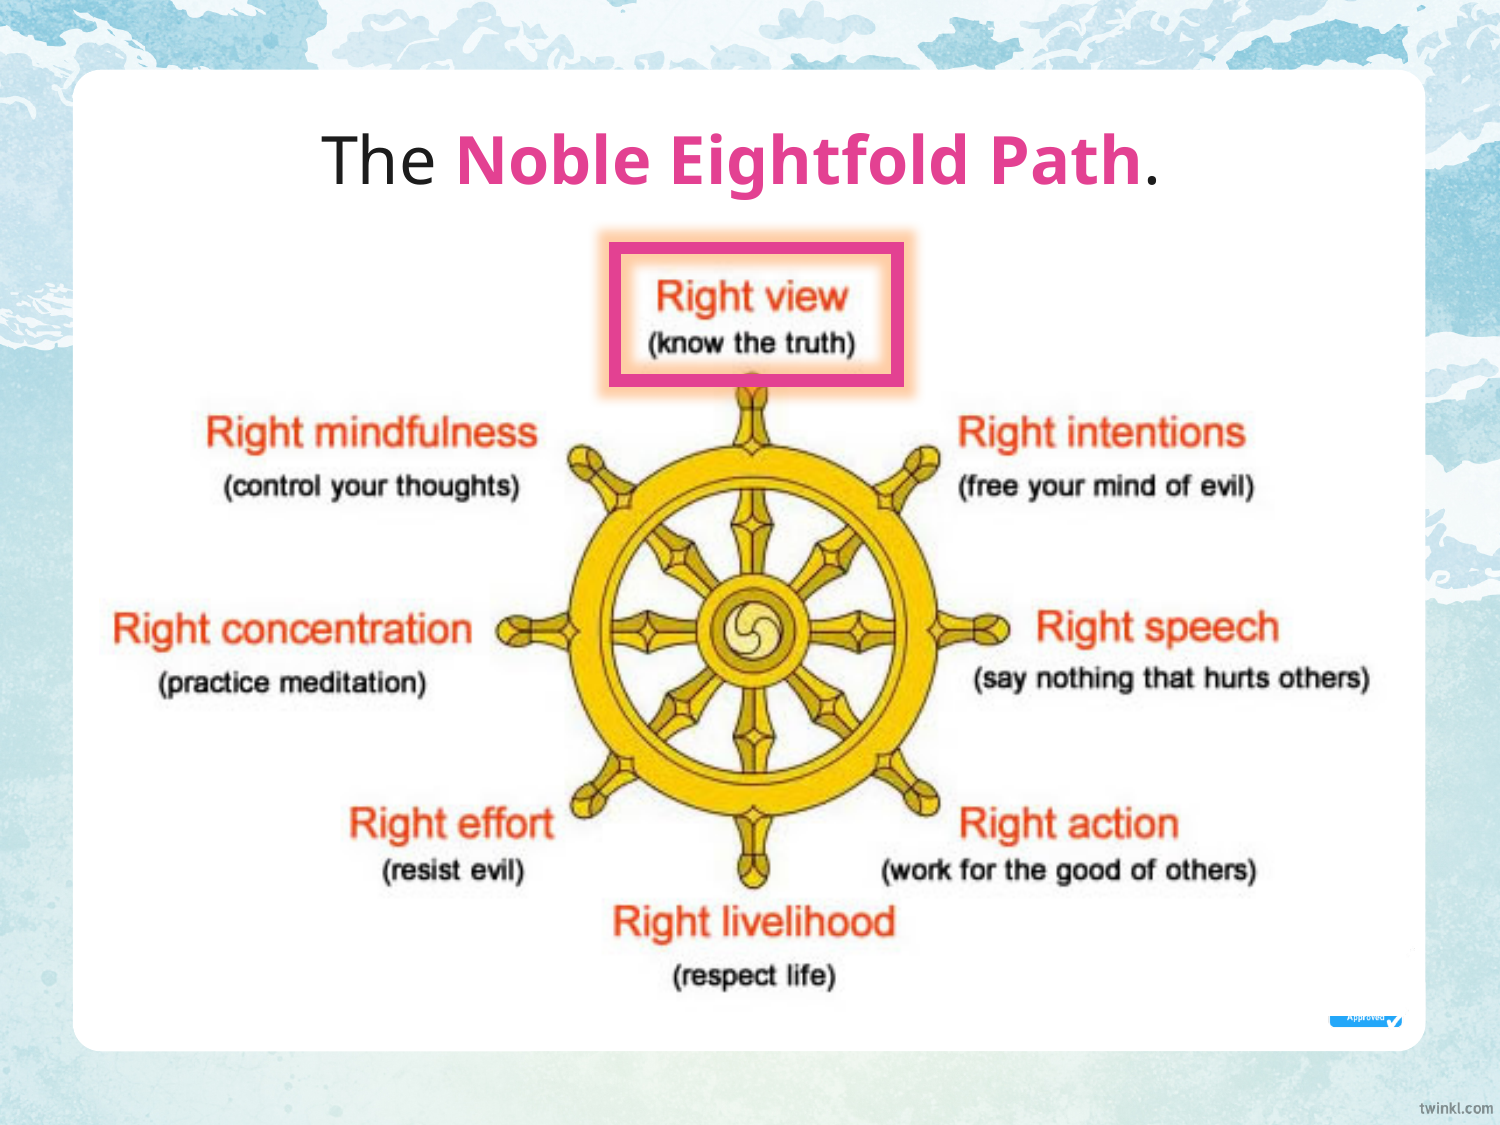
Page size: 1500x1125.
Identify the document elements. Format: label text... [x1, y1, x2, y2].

picture [0, 0, 1500, 1125]
text_box The Noble Eightfold Path. [306, 110, 1194, 206]
